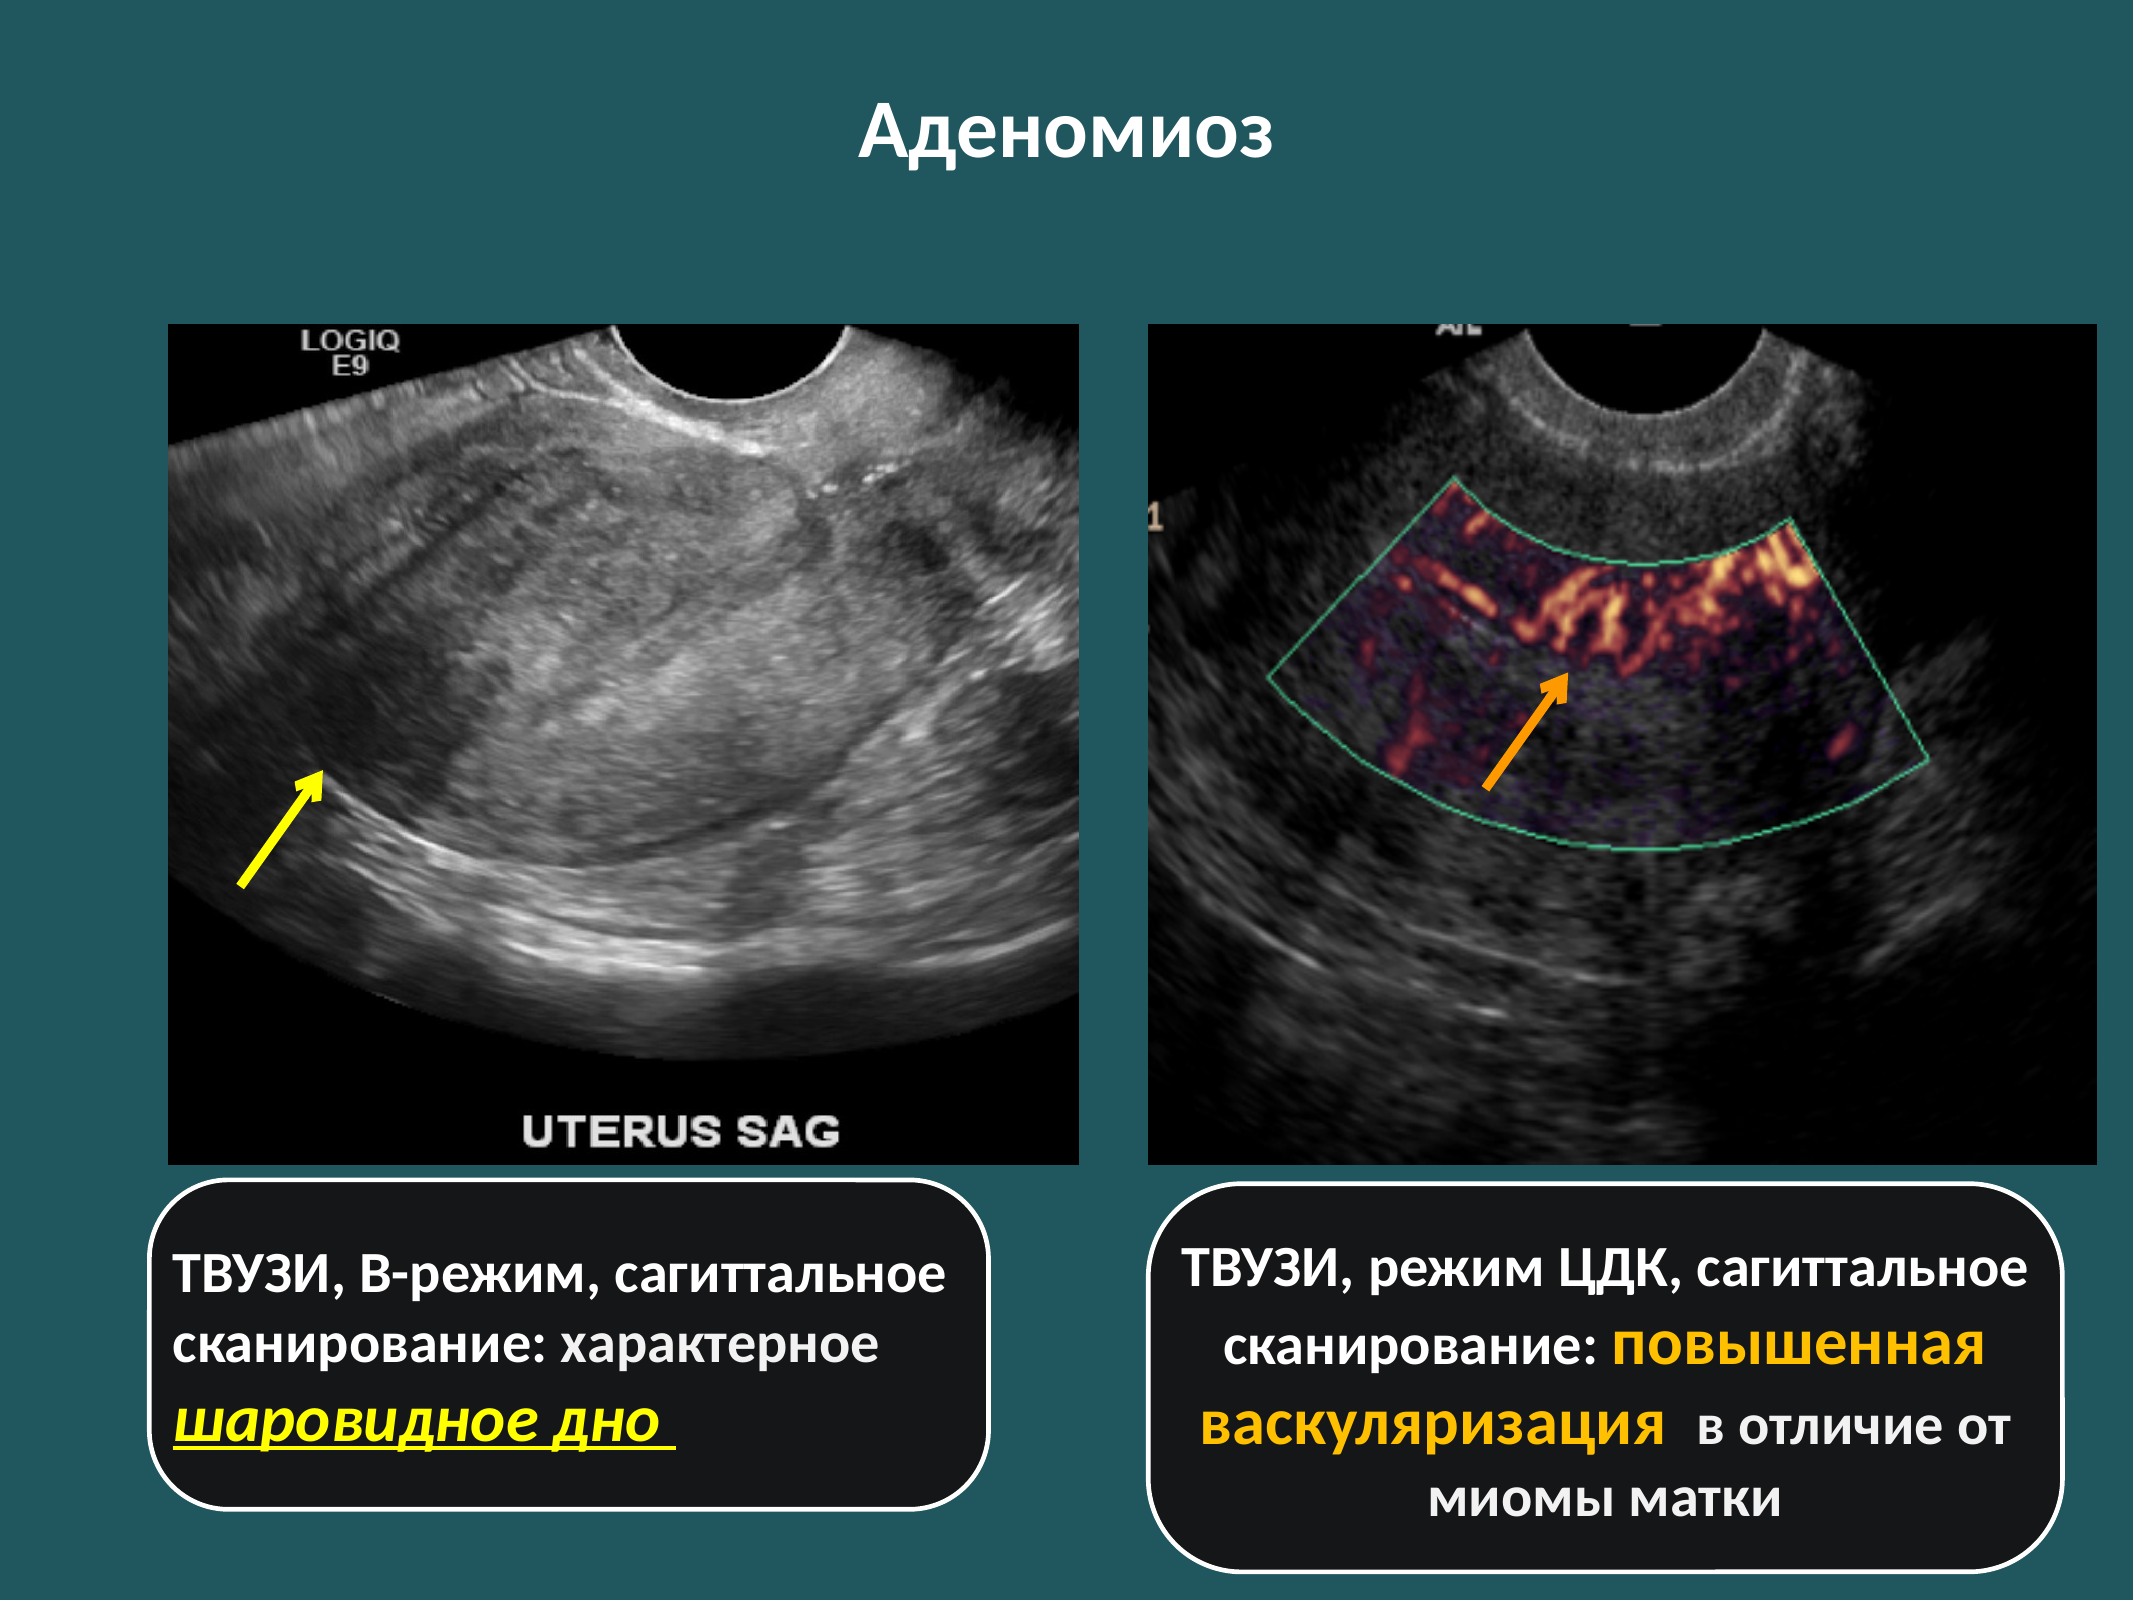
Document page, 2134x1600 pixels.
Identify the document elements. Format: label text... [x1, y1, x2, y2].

text_box Аденомиоз [0, 46, 2134, 202]
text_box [1485, 672, 1569, 789]
picture [1148, 324, 2097, 1165]
text_box ТВУЗИ, режим ЦДК, сагиттальное сканирование: повышенная васкуляризация в отличие от миомы матки [1148, 1183, 2063, 1572]
text_box ТВУЗИ, В-режим, сагиттальное сканирование: характерное шаровидное дно [149, 1179, 989, 1510]
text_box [240, 770, 323, 887]
picture [168, 324, 1079, 1165]
